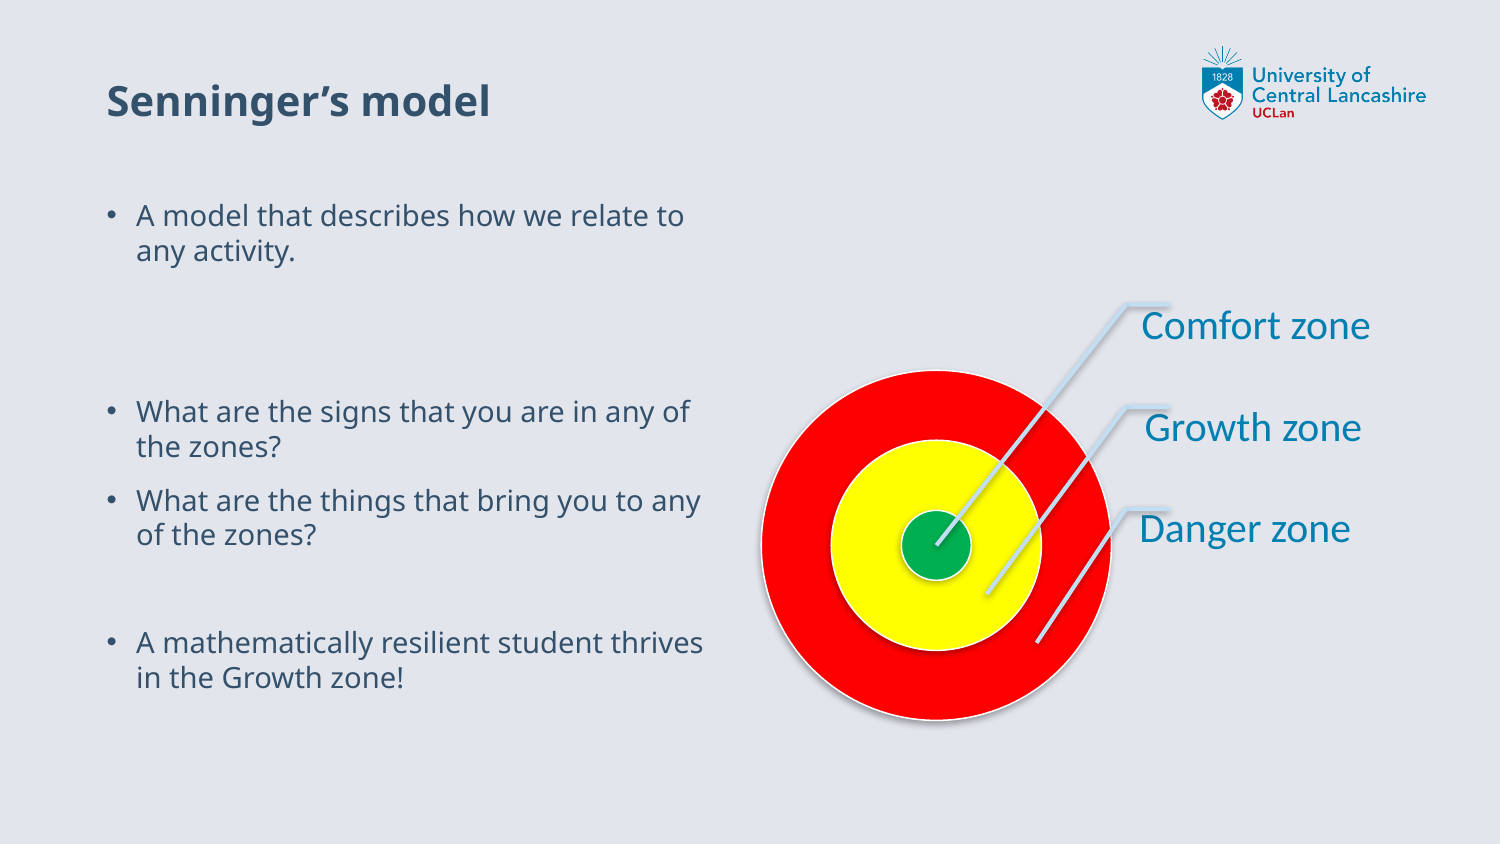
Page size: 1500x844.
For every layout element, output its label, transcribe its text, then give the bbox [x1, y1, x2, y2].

title Senninger’s model [106, 19, 1154, 126]
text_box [786, 196, 1371, 778]
list A model that describes how we relate to any activity. What are the signs that you are in any of the zones? What are the things that bring you to any of the zones? A mathematically resilient student thrives in the Growth zone! [106, 196, 731, 754]
picture [1202, 46, 1426, 120]
